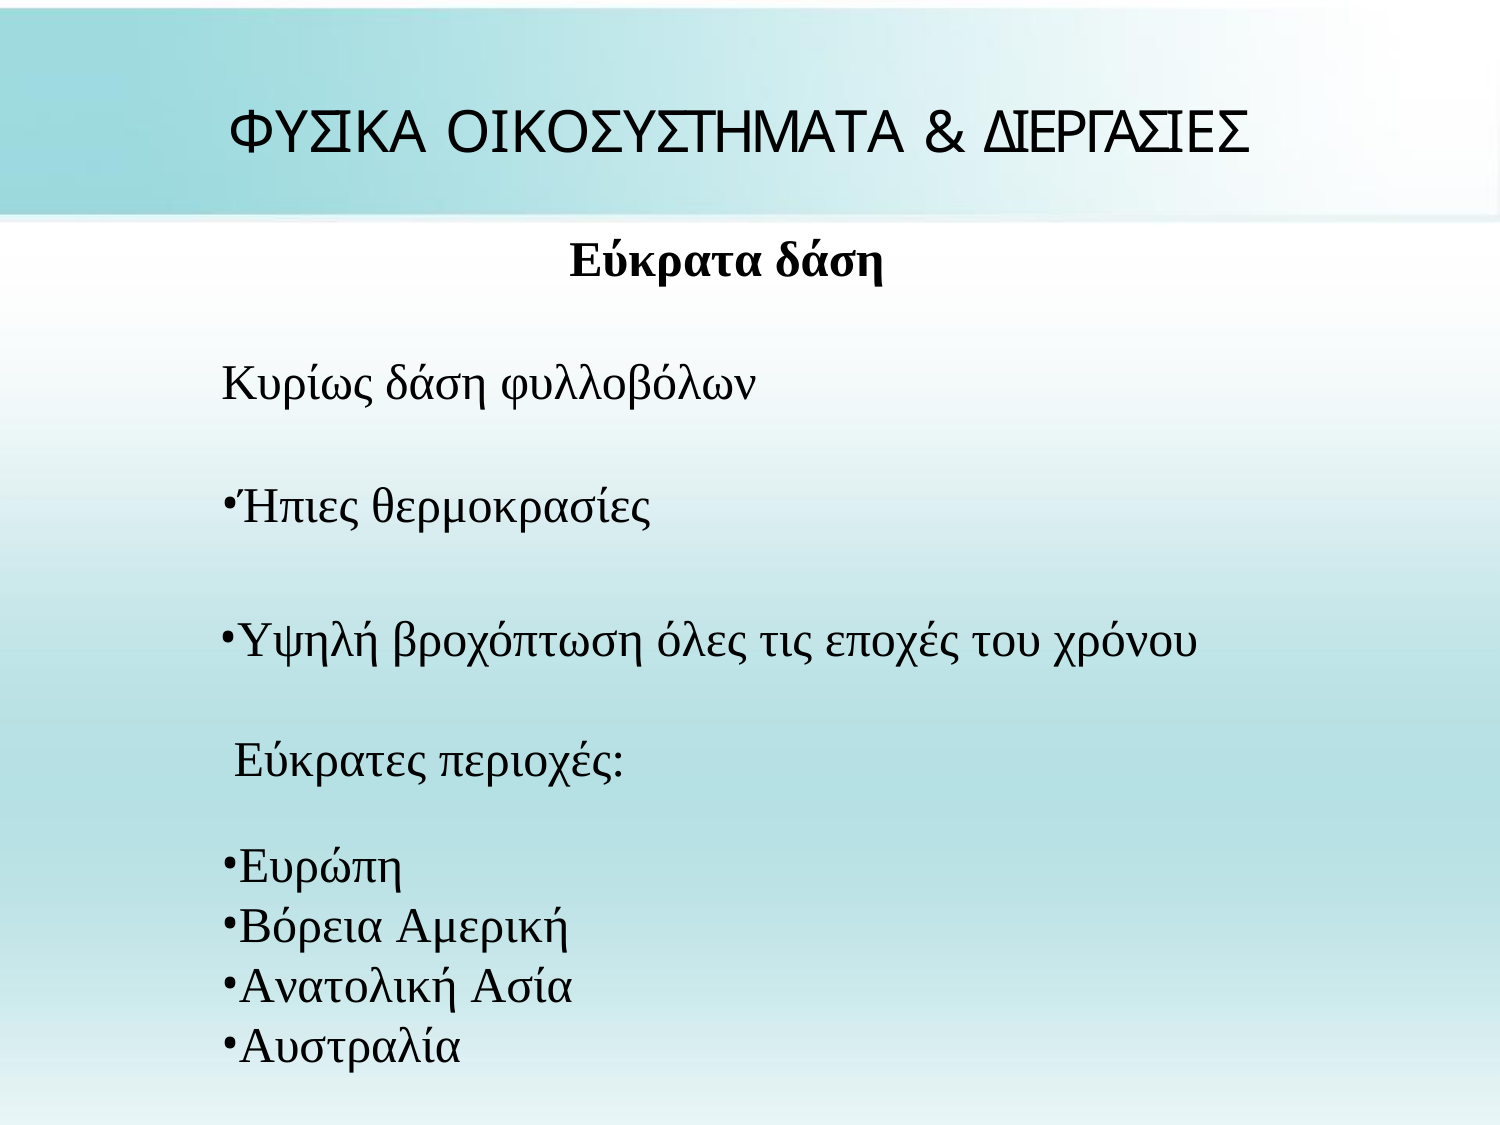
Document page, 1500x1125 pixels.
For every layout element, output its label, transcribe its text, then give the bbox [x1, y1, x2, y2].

title ΦΥΣΙΚΑ ΟΙΚΟΣΥΣΤΗΜΑΤΑ & ΔΙΕΡΓΑΣΙΕΣ [206, 92, 1294, 282]
picture [0, 0, 1500, 1125]
text_box Εύκρατα δάση Κυρίως δάση φυλλοβόλων Ήπιες θερμοκρασίες Υψηλή βροχόπτωση όλες τις εποχές του χρόνου Εύκρατες περιοχές: Ευρώπη Βόρεια Αμερική Ανατολική Ασία Αυστραλία [219, 282, 1204, 1073]
